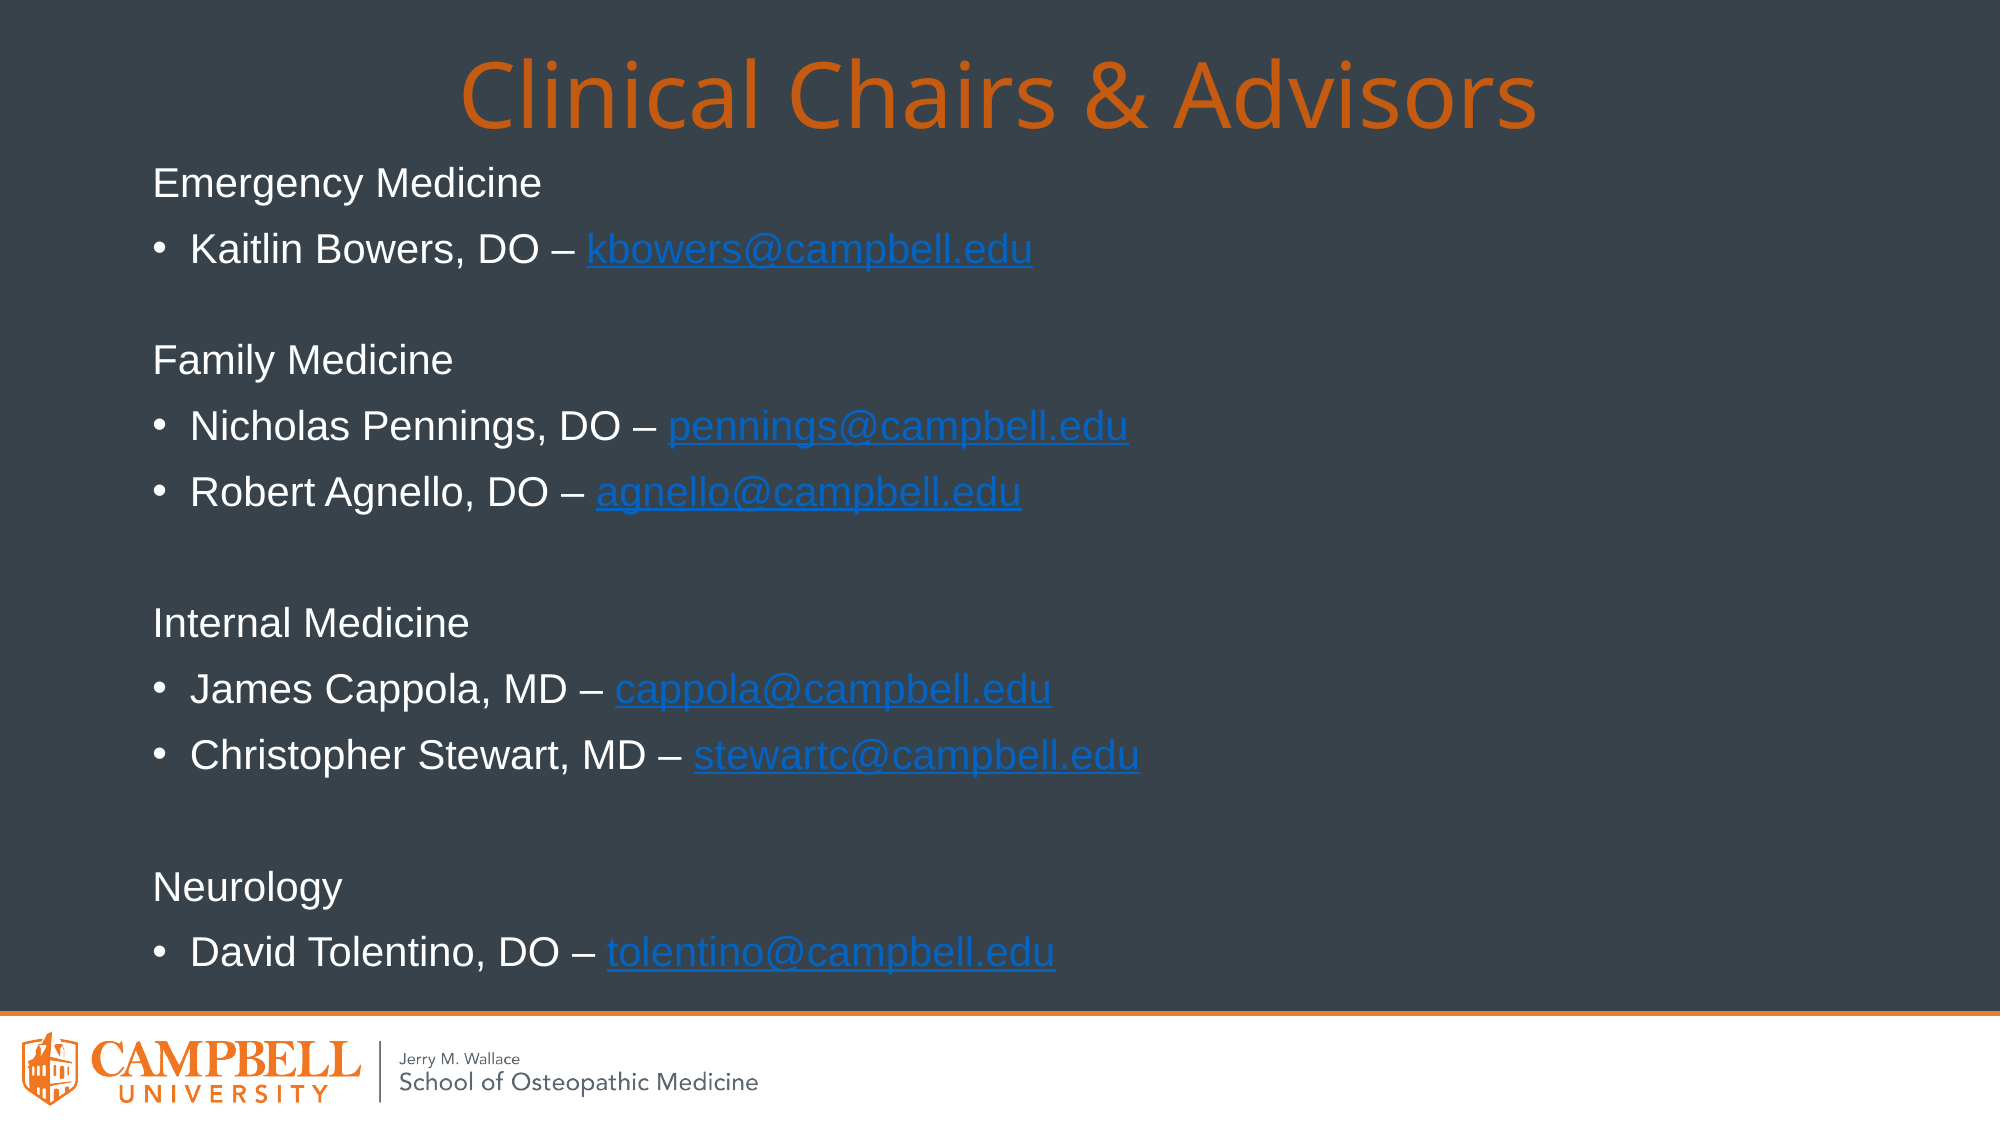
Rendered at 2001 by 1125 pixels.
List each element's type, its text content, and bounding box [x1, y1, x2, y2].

title Clinical Chairs & Advisors [137, 0, 1863, 154]
picture [22, 1031, 758, 1106]
list Emergency Medicine Kaitlin Bowers, DO – kbowers@campbell.edu Family Medicine Nicholas Pennings, DO – pennings@campbell.edu Robert Agnello, DO – agnello@campbell.edu Internal Medicine James Cappola, MD – cappola@campbell.edu Christopher Stewart, MD – stewartc@campbell.edu Neurology David Tolentino, DO – tolentino@campbell.edu [137, 154, 1863, 868]
